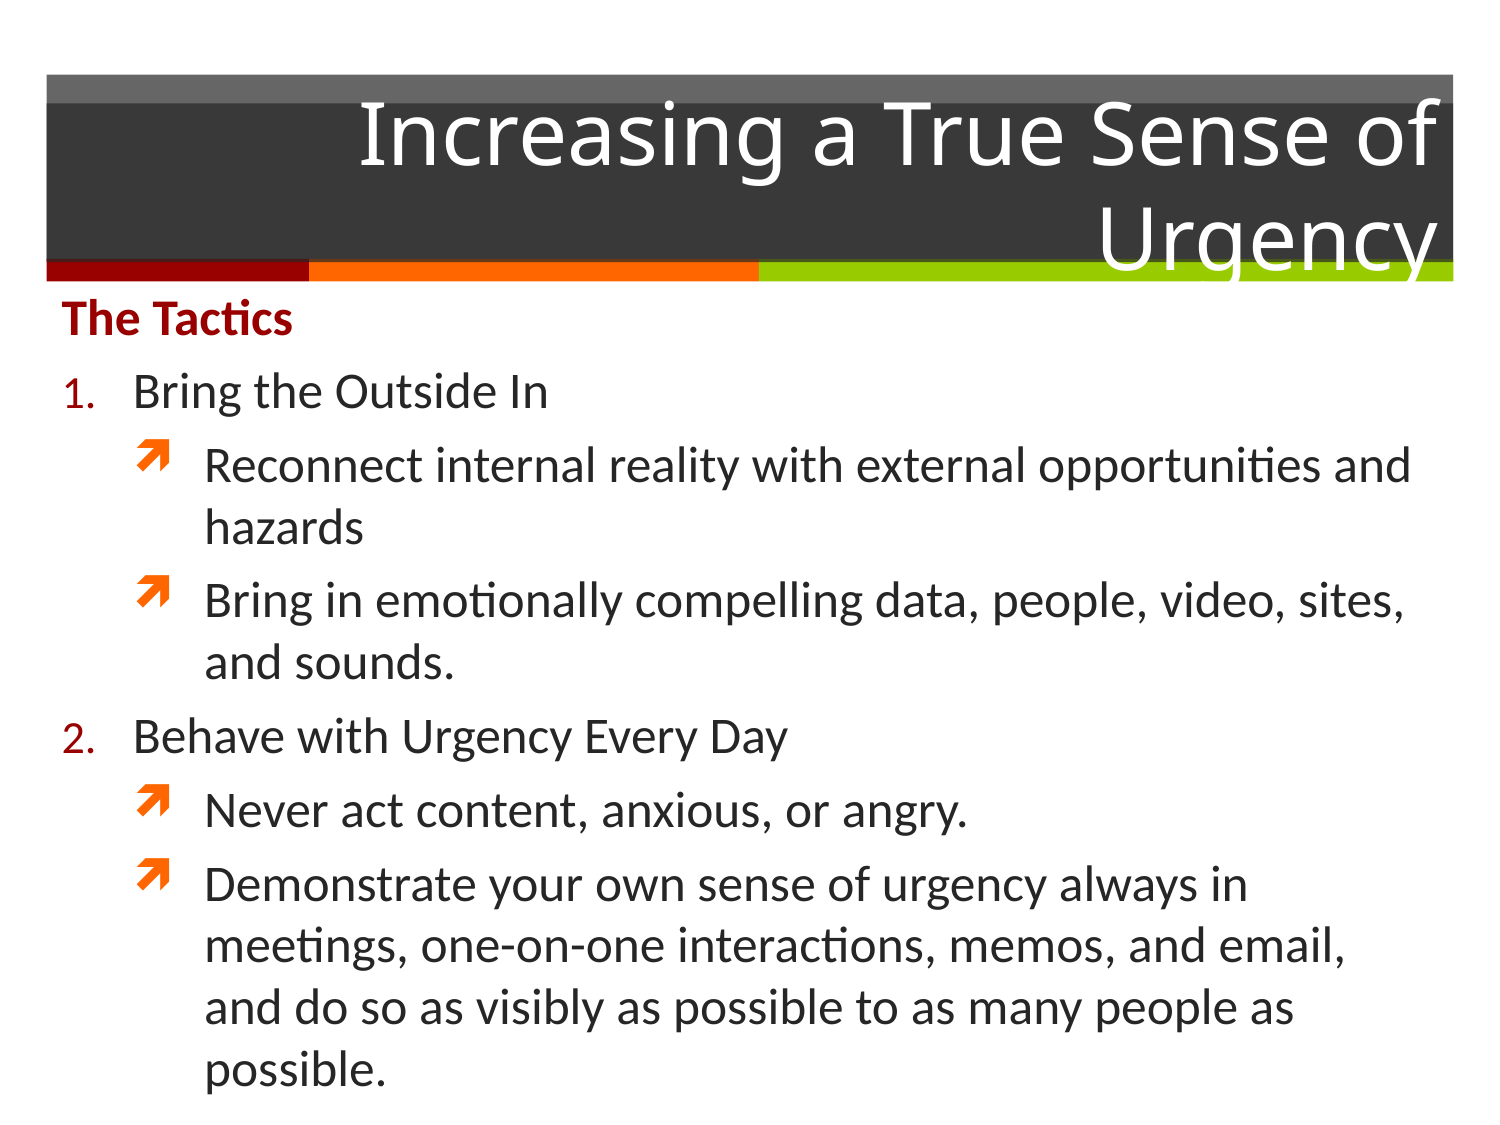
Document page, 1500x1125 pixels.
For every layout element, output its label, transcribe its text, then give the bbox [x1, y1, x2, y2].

list The Tactics Bring the Outside In Reconnect internal reality with external opportunities and hazards Bring in emotionally compelling data, people, video, sites, and sounds. Behave with Urgency Every Day Never act content, anxious, or angry. Demonstrate your own sense of urgency always in meetings, one-on-one interactions, memos, and email, and do so as visibly as possible to as many people as possible. [46, 276, 1454, 1112]
title Increasing a True Sense of Urgency [46, 103, 1454, 263]
